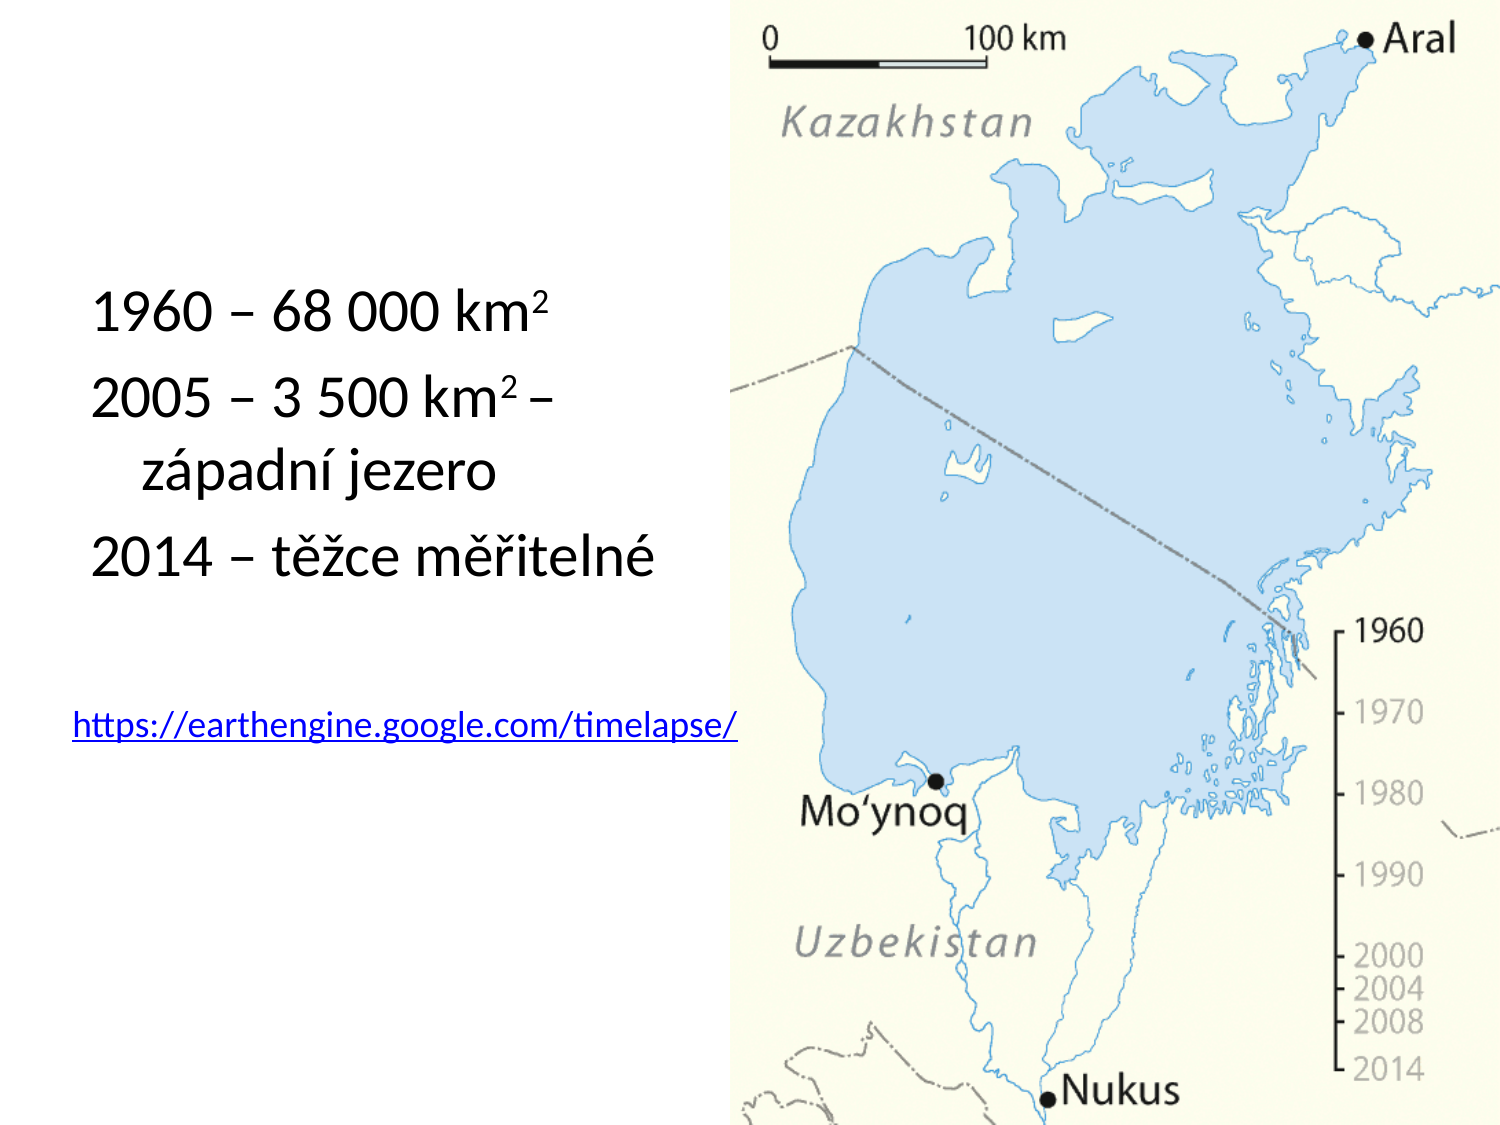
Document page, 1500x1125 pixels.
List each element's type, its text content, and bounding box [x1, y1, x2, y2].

list 1960 – 68 000 km2 2005 – 3 500 km2 – západní jezero 2014 – těžce měřitelné [75, 262, 725, 598]
picture [730, 0, 1500, 1125]
text_box https://earthengine.google.com/timelapse/ [57, 692, 725, 753]
